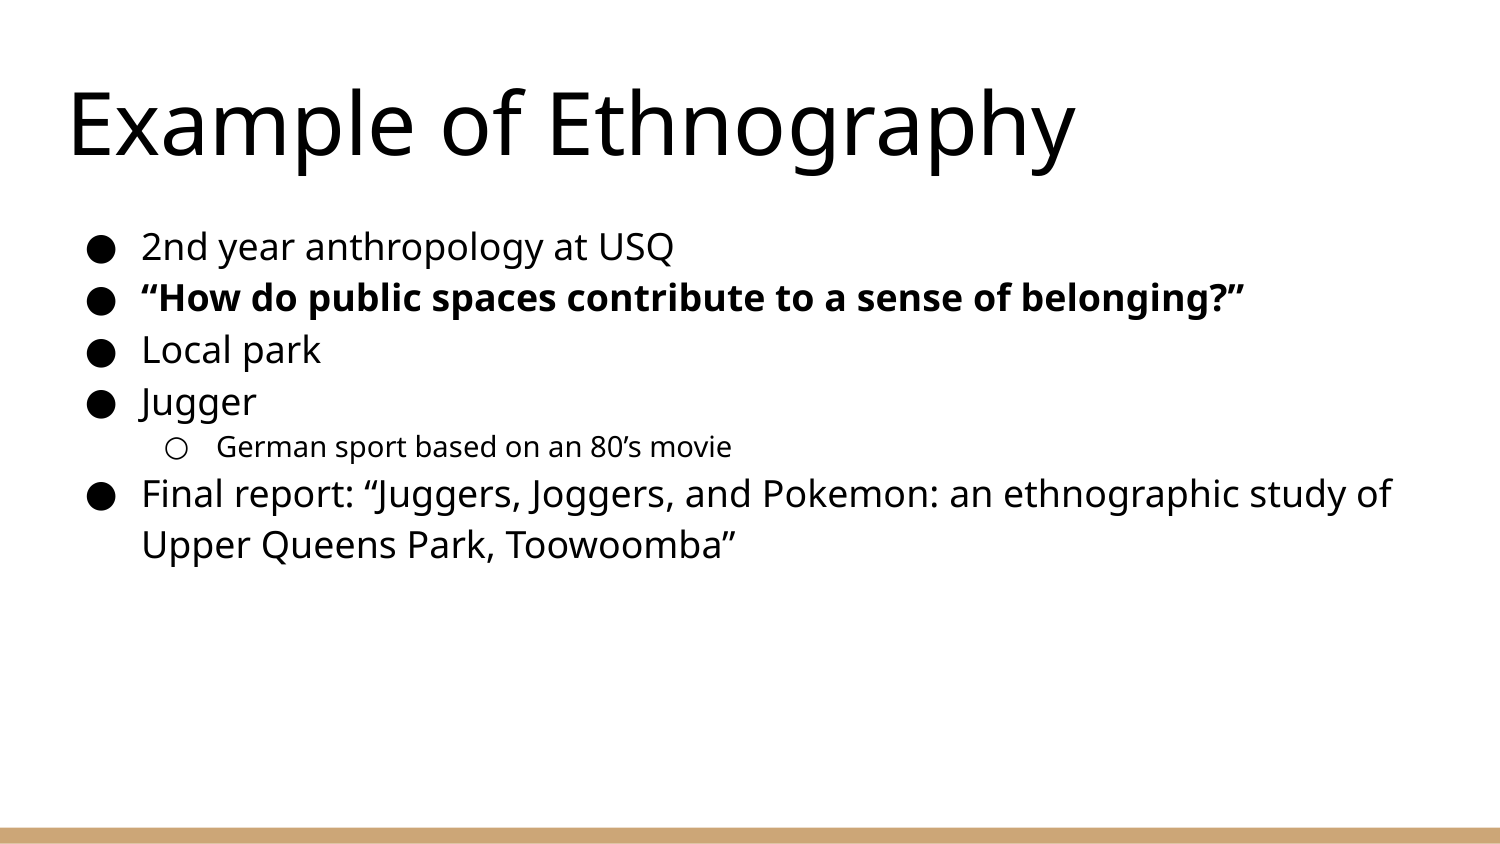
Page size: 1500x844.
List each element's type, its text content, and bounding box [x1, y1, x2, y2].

title Example of Ethnography [51, 51, 1449, 189]
list 2nd year anthropology at USQ “How do public spaces contribute to a sense of belonging?” Local park Jugger German sport based on an 80’s movie Final report: “Juggers, Joggers, and Pokemon: an ethnographic study of Upper Queens Park, Toowoomba” [51, 200, 1449, 752]
